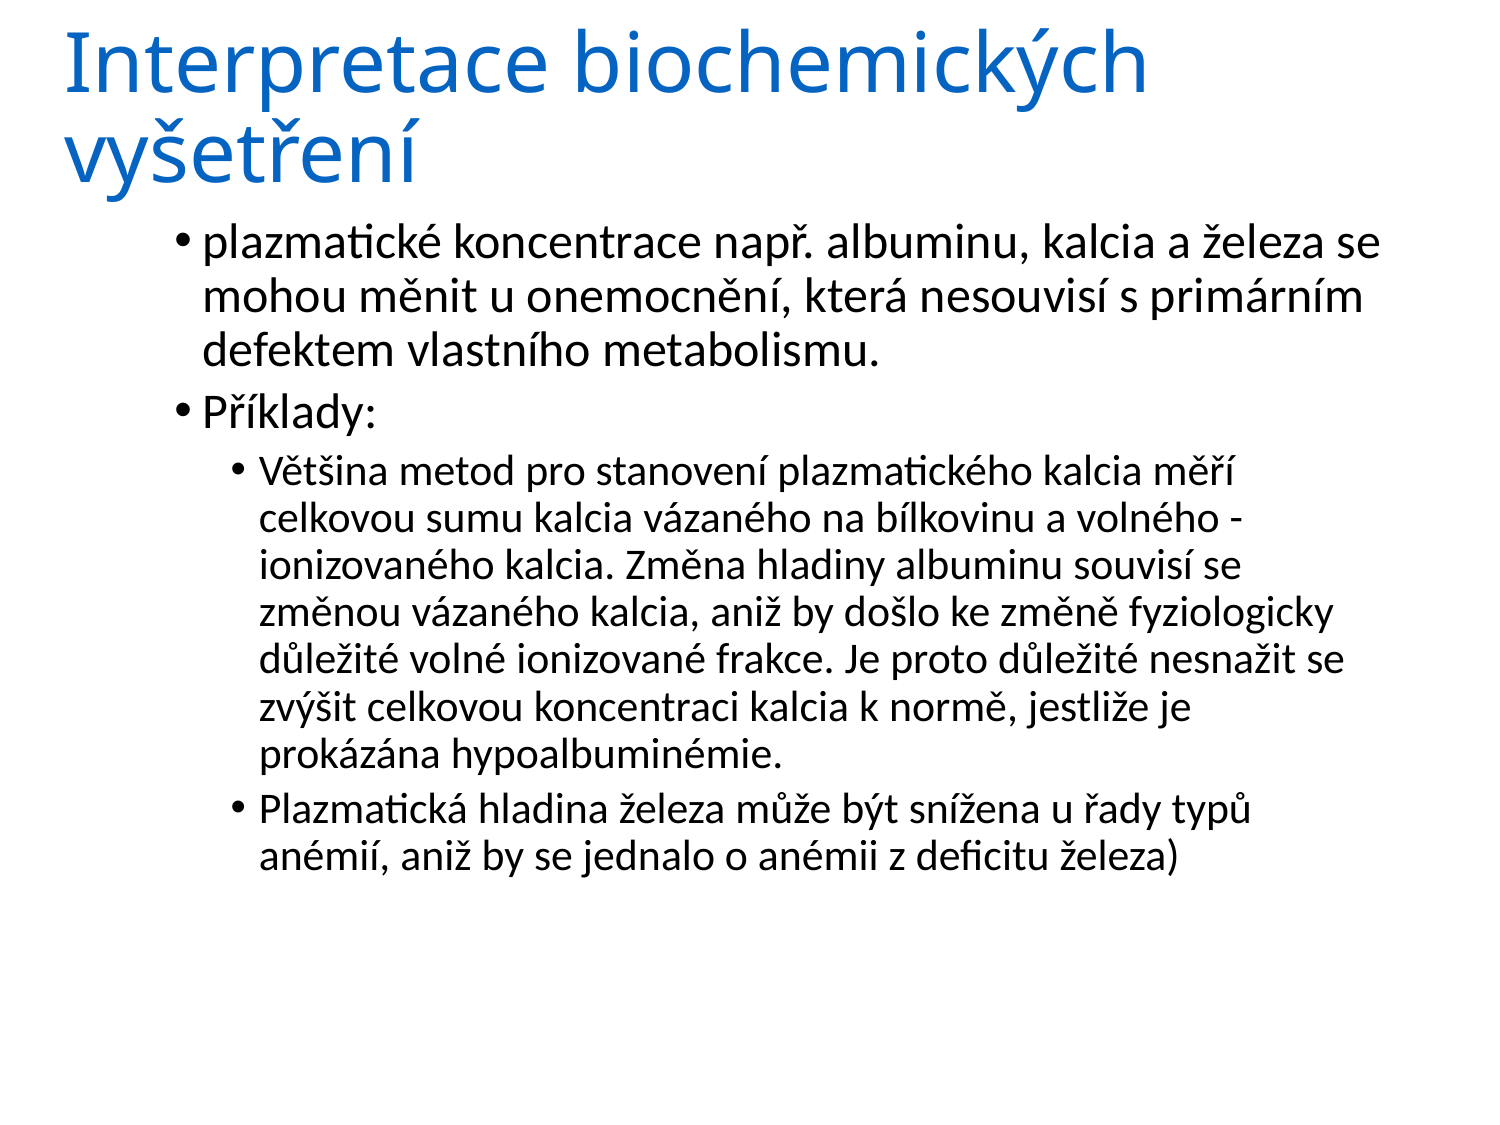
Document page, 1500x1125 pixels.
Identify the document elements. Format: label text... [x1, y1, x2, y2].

title Interpretace biochemických vyšetření [49, 37, 1500, 185]
list plazmatické koncentrace např. albuminu, kalcia a železa se mohou měnit u onemocnění, která nesouvisí s primárním defektem vlastního metabolismu. Příklady: Většina metod pro stanovení plazmatického kalcia měří celkovou sumu kalcia vázaného na bílkovinu a volného - ionizovaného kalcia. Změna hladiny albuminu souvisí se změnou vázaného kalcia, aniž by došlo ke změně fyziologicky důležité volné ionizované frakce. Je proto důležité nesnažit se zvýšit celkovou koncentraci kalcia k normě, jestliže je prokázána hypoalbuminémie. Plazmatická hladina železa může být snížena u řady typů anémií, aniž by se jednalo o anémii z deficitu železa) [103, 208, 1397, 1059]
